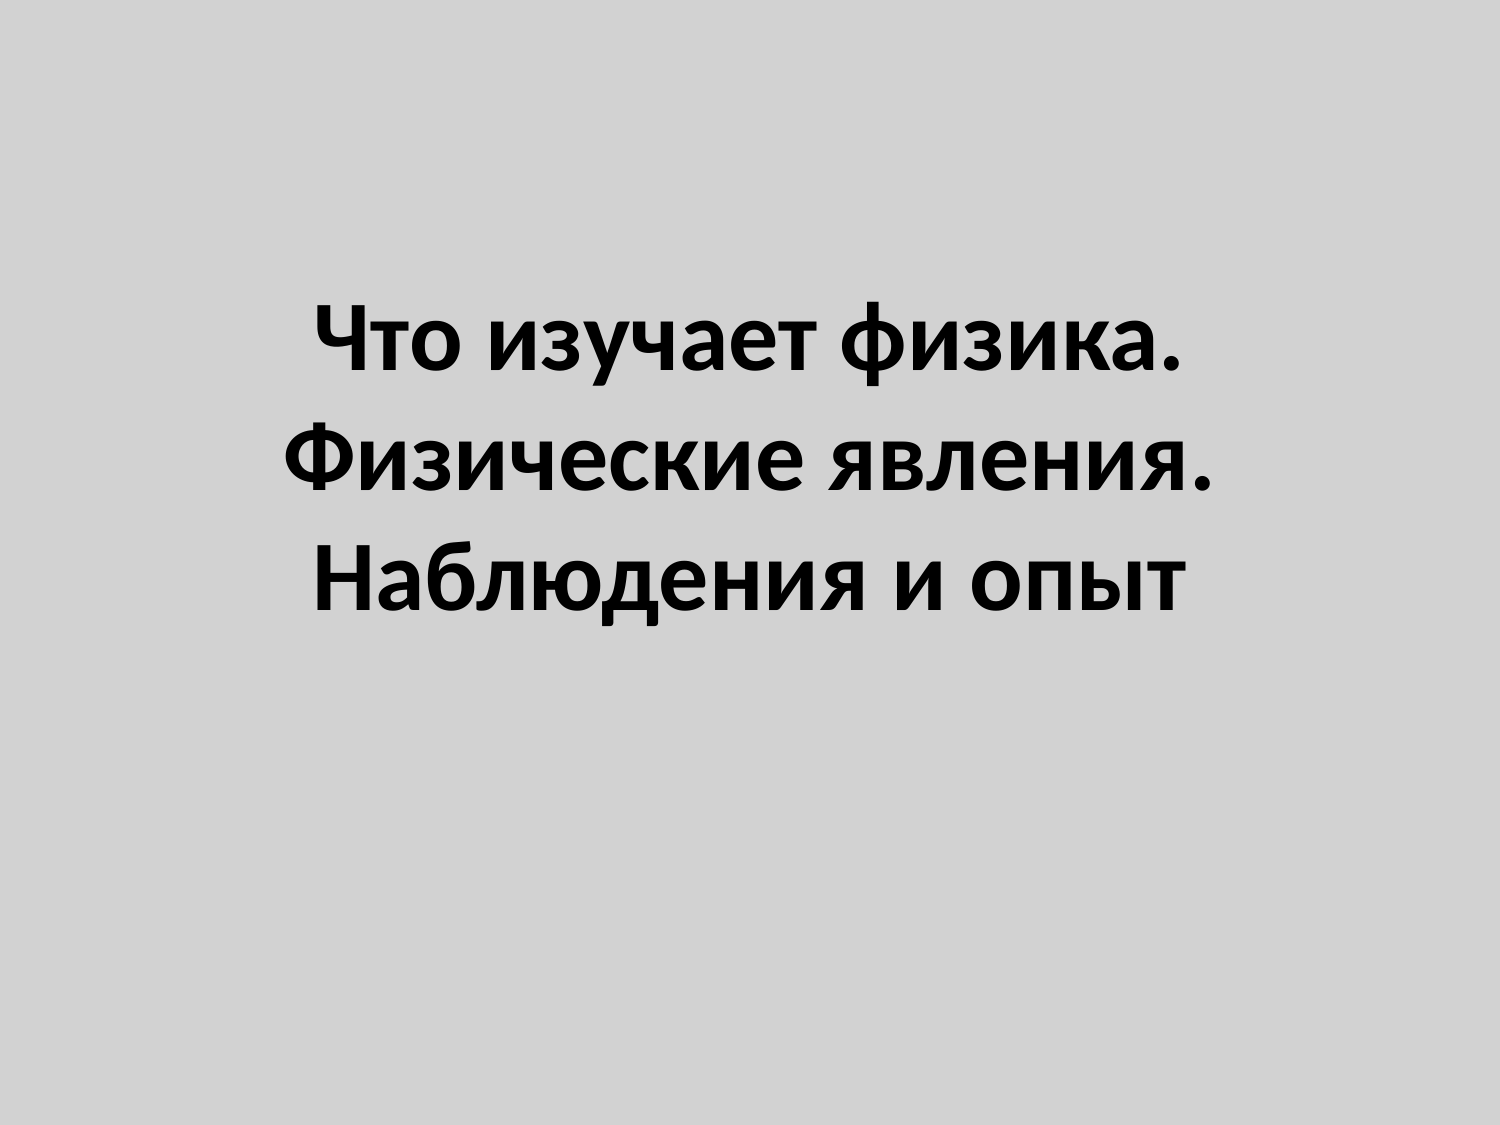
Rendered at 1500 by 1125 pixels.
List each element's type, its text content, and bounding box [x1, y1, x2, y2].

title Что изучает физика. Физические явления. Наблюдения и опыт [112, 231, 1388, 669]
